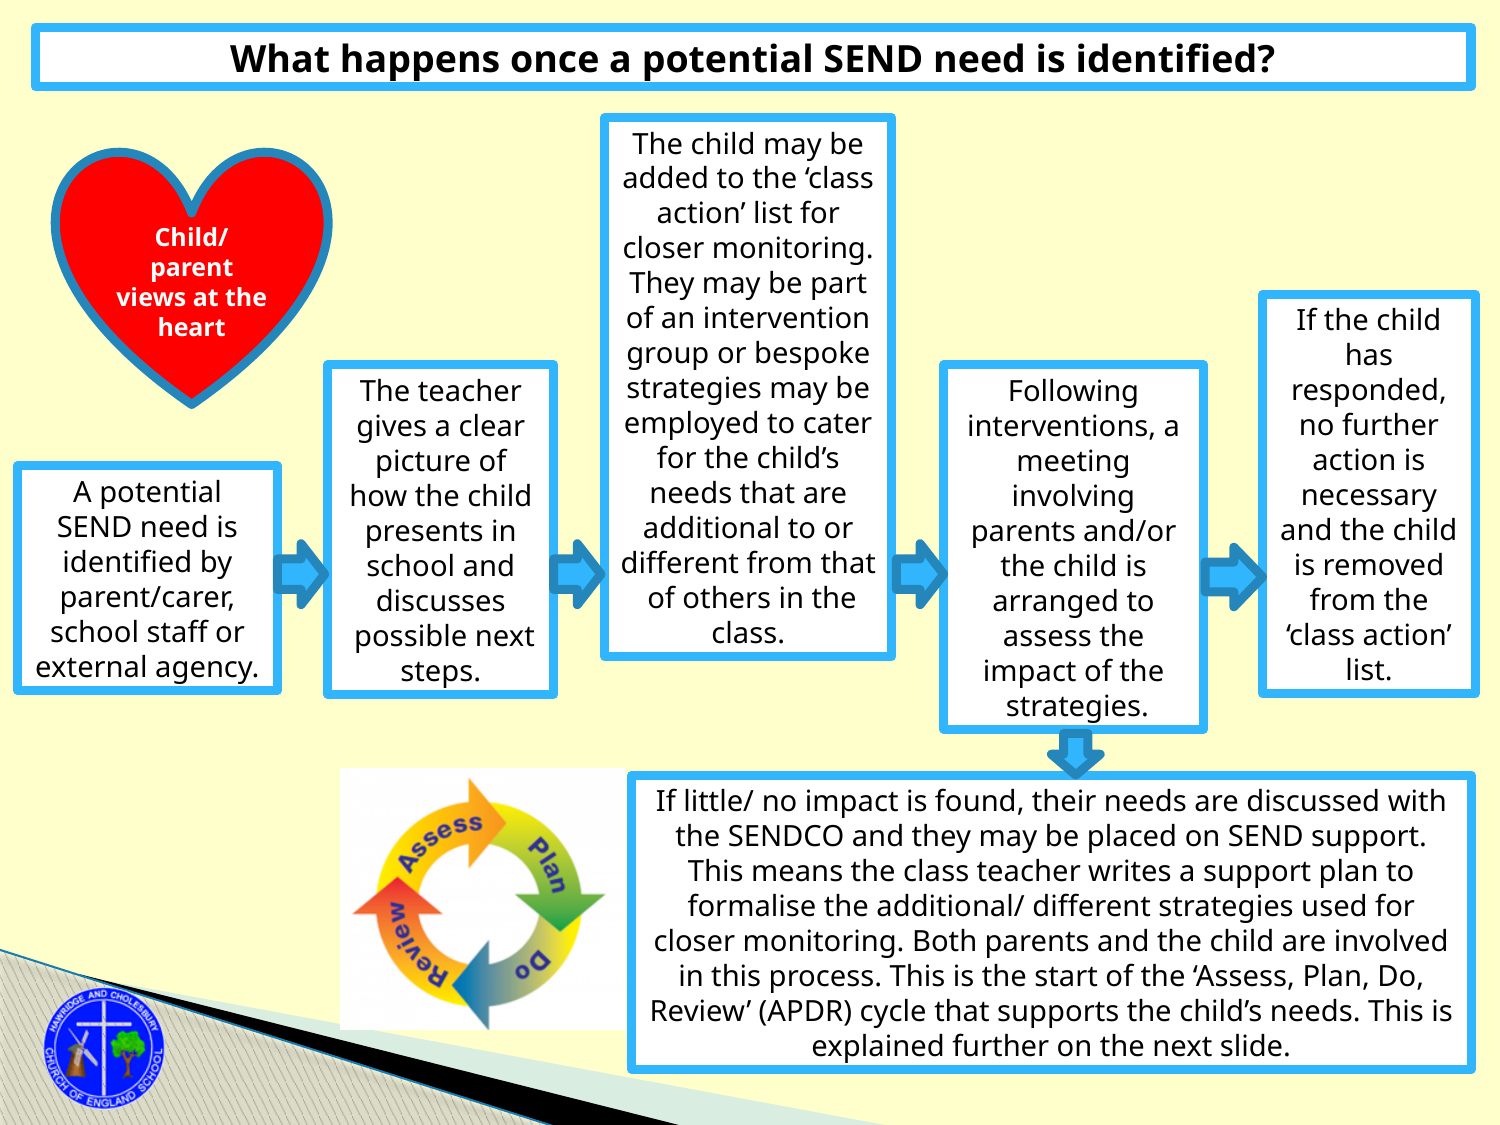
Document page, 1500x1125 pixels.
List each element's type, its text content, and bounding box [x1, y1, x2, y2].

picture [339, 767, 626, 1030]
text_box Following interventions, a meeting involving parents and/or the child is arranged to assess the impact of the strategies. [939, 360, 1208, 734]
text_box [1200, 542, 1268, 612]
text_box If the child has responded, no further action is necessary and the child is removed from the ‘class action’ list. [1258, 290, 1480, 698]
picture [42, 987, 166, 1110]
text_box A potential SEND need is identified by parent/carer, school staff or external agency. [23, 471, 273, 685]
text_box [549, 539, 606, 610]
text_box The child may be added to the ‘class action’ list for closer monitoring. They may be part of an intervention group or bespoke strategies may be employed to cater for the child’s needs that are additional to or different from that of others in the class. [600, 113, 896, 661]
text_box If little/ no impact is found, their needs are discussed with the SENDCO and they may be placed on SEND support. This means the class teacher writes a support plan to formalise the additional/ different strategies used for closer monitoring. Both parents and the child are involved in this process. This is the start of the ‘Assess, Plan, Do, Review’ (APDR) cycle that supports the child’s needs. This is explained further on the next slide. [627, 771, 1476, 1074]
text_box [272, 539, 330, 610]
text_box The teacher gives a clear picture of how the child presents in school and discusses possible next steps. [323, 360, 558, 699]
text_box [1047, 728, 1105, 780]
text_box What happens once a potential SEND need is identified? [31, 23, 1476, 91]
text_box Child/ parent views at the heart [50, 147, 333, 410]
text_box [891, 539, 949, 610]
